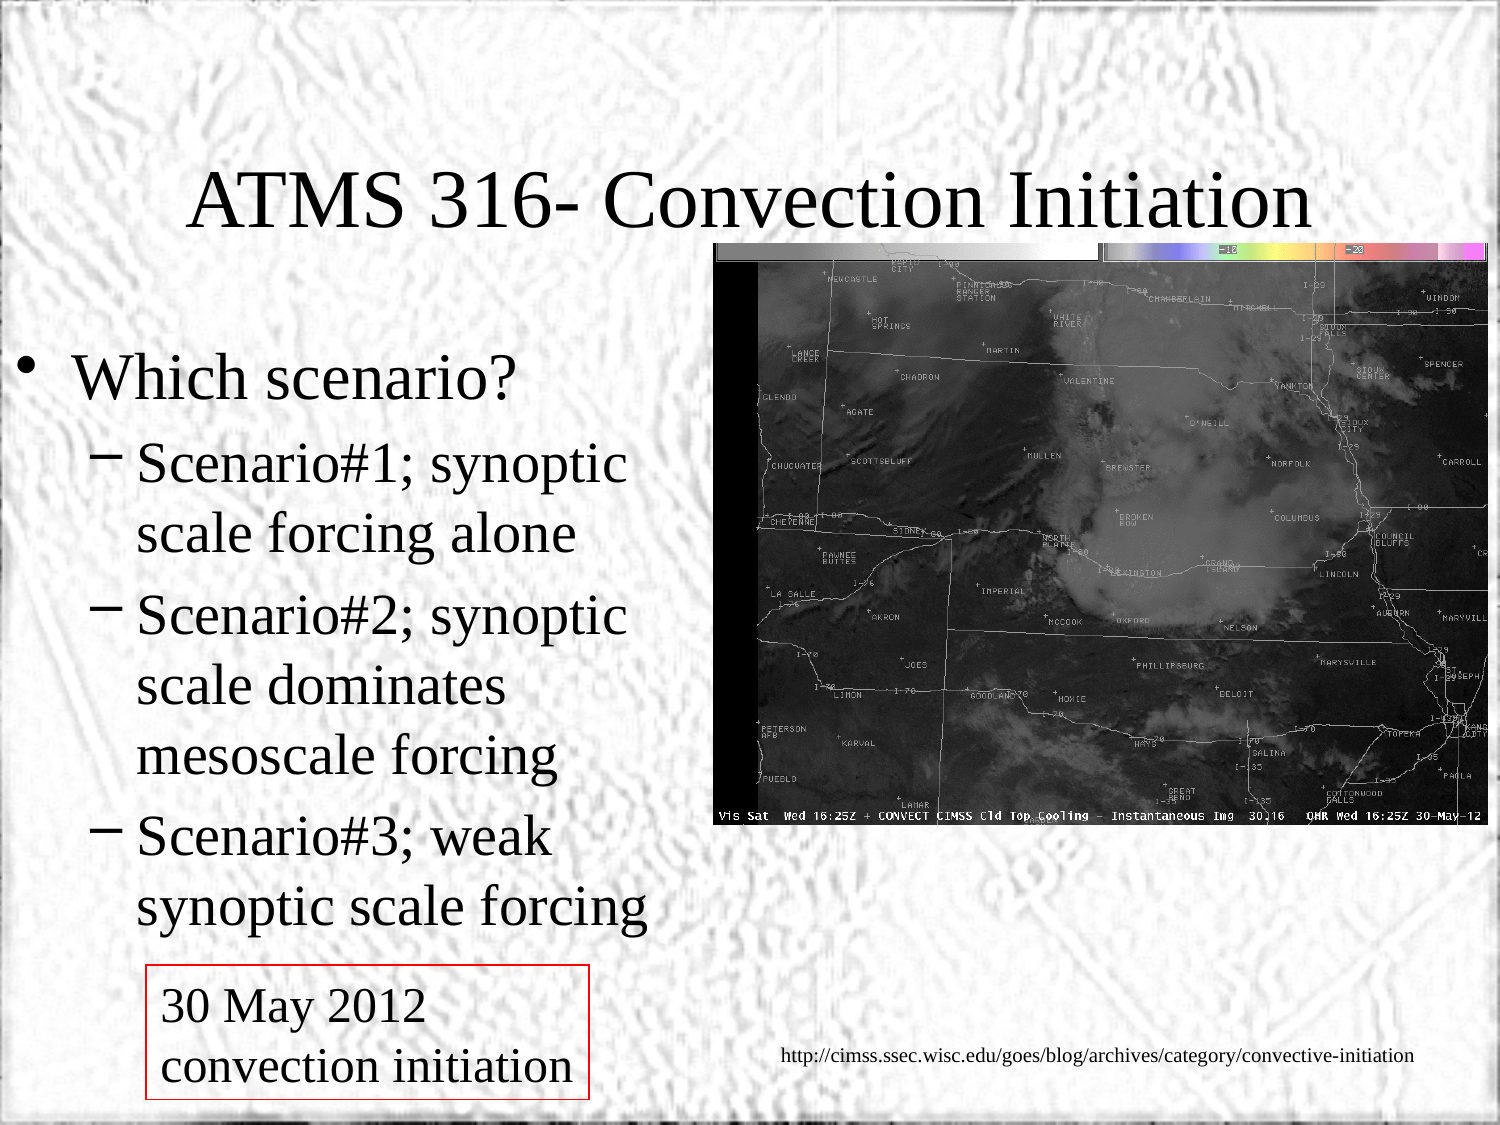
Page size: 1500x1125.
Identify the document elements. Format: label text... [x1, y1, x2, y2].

list Which scenario? Scenario#1; synoptic scale forcing alone Scenario#2; synoptic scale dominates mesoscale forcing Scenario#3; weak synoptic scale forcing [0, 324, 676, 1001]
text_box http://cimss.ssec.wisc.edu/goes/blog/archives/category/convective-initiation [766, 1034, 1430, 1075]
title ATMS 316- Convection Initiation [112, 99, 1388, 288]
text_box 30 May 2012 convection initiation [145, 1001, 589, 1100]
picture [0, 0, 1500, 1125]
